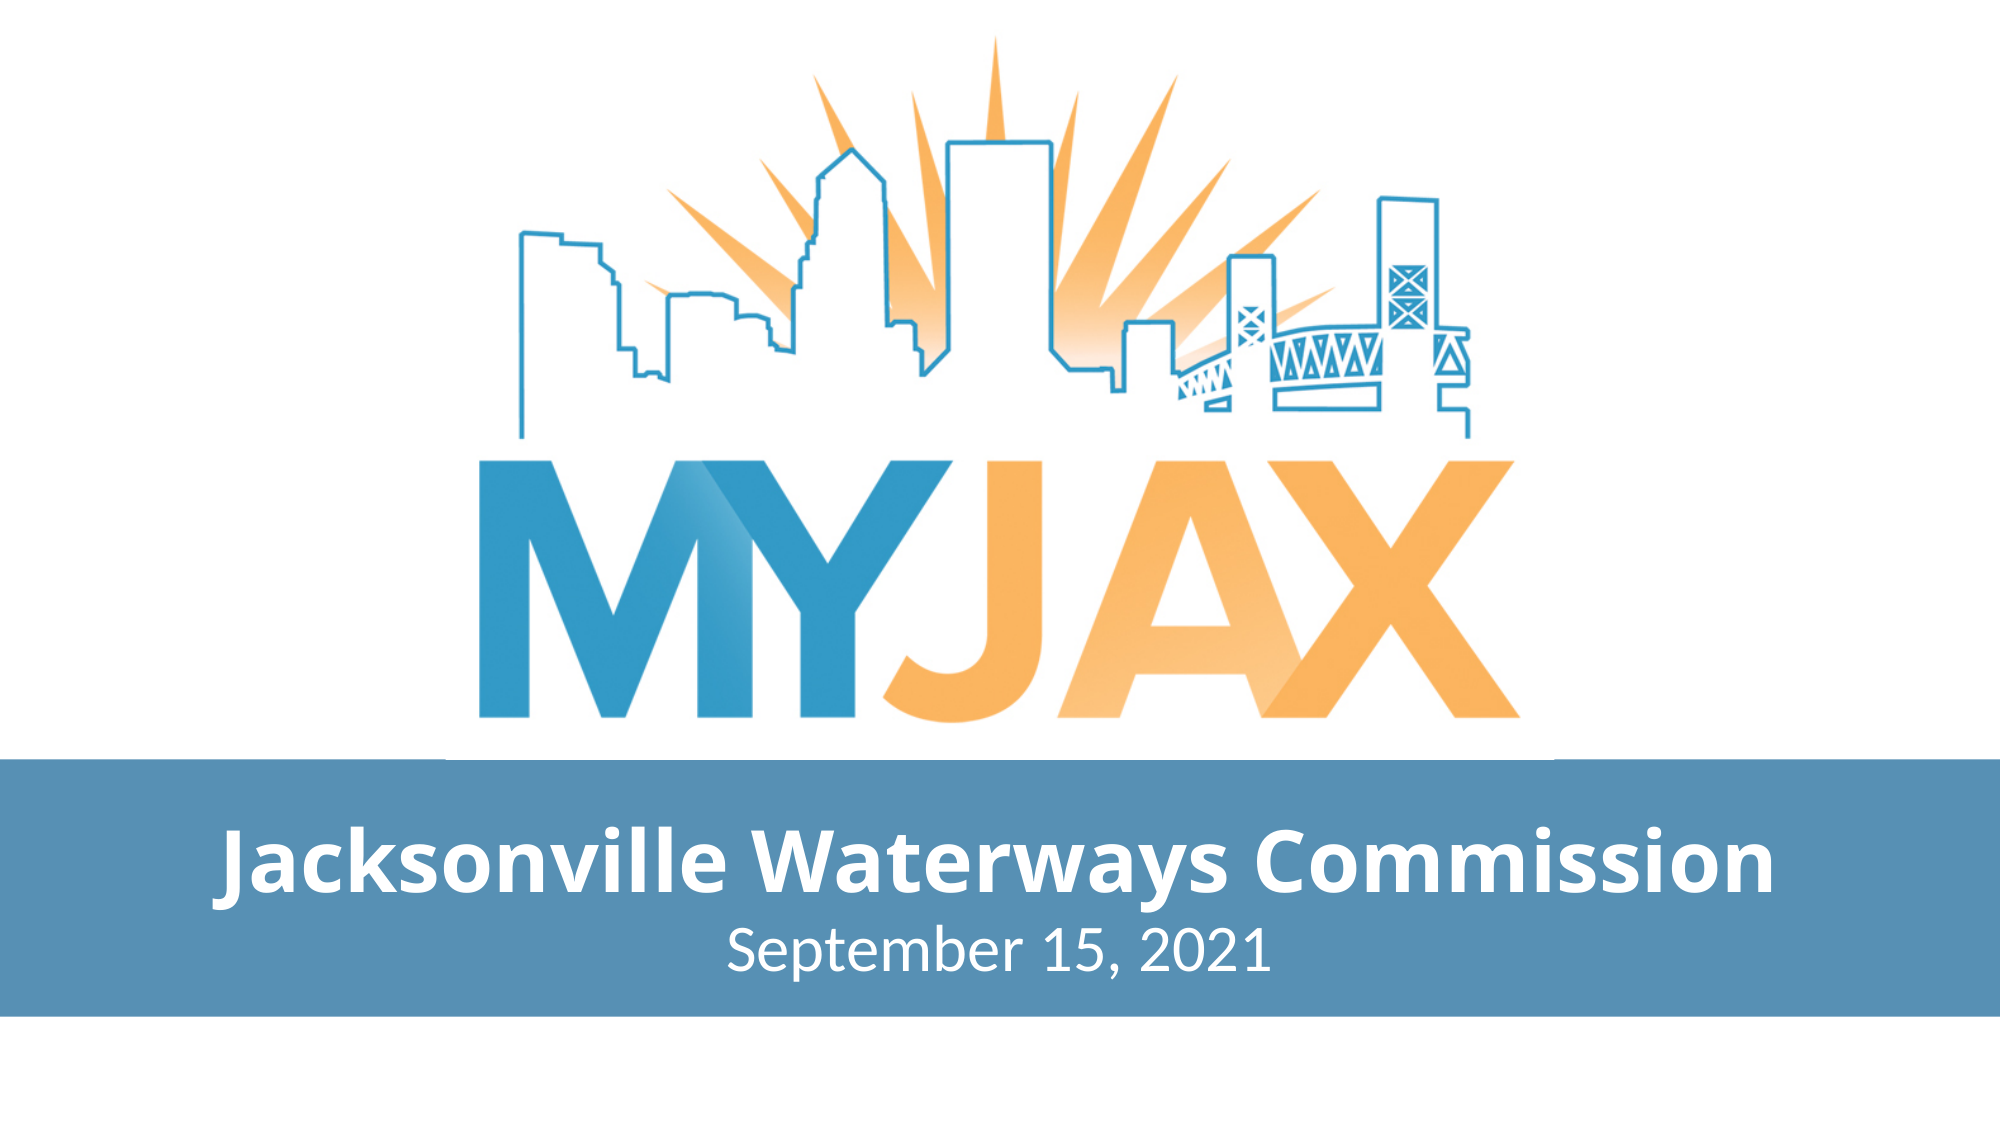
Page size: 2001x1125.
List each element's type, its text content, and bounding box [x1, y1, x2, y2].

picture [445, 0, 1555, 760]
text_box September 15, 2021 [671, 897, 1329, 992]
subtitle Jacksonville Waterways Commission [197, 810, 1803, 921]
text_box [0, 758, 2000, 1018]
